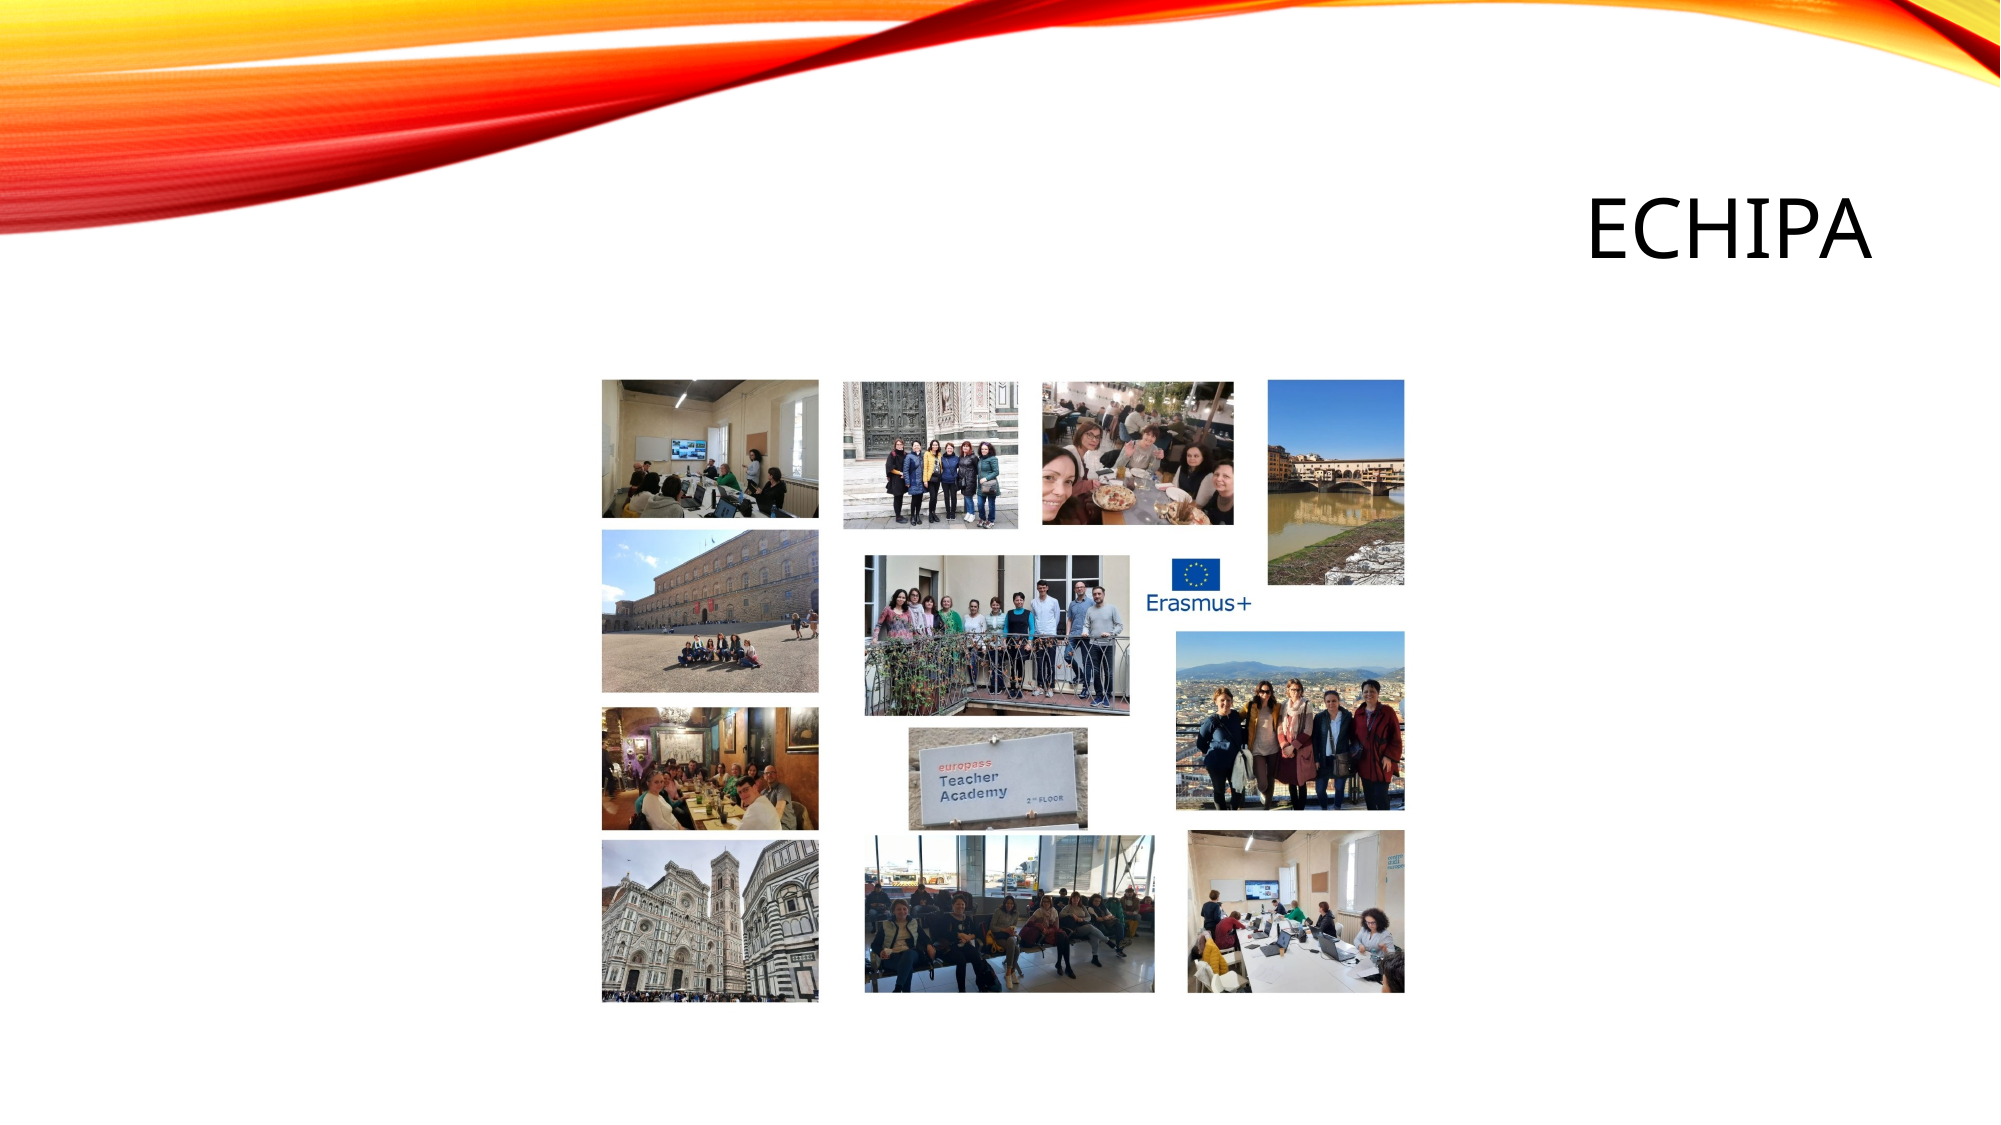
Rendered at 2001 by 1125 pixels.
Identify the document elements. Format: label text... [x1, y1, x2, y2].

title Echipa [474, 125, 1888, 338]
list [587, 359, 1413, 1021]
picture [0, 0, 2000, 237]
